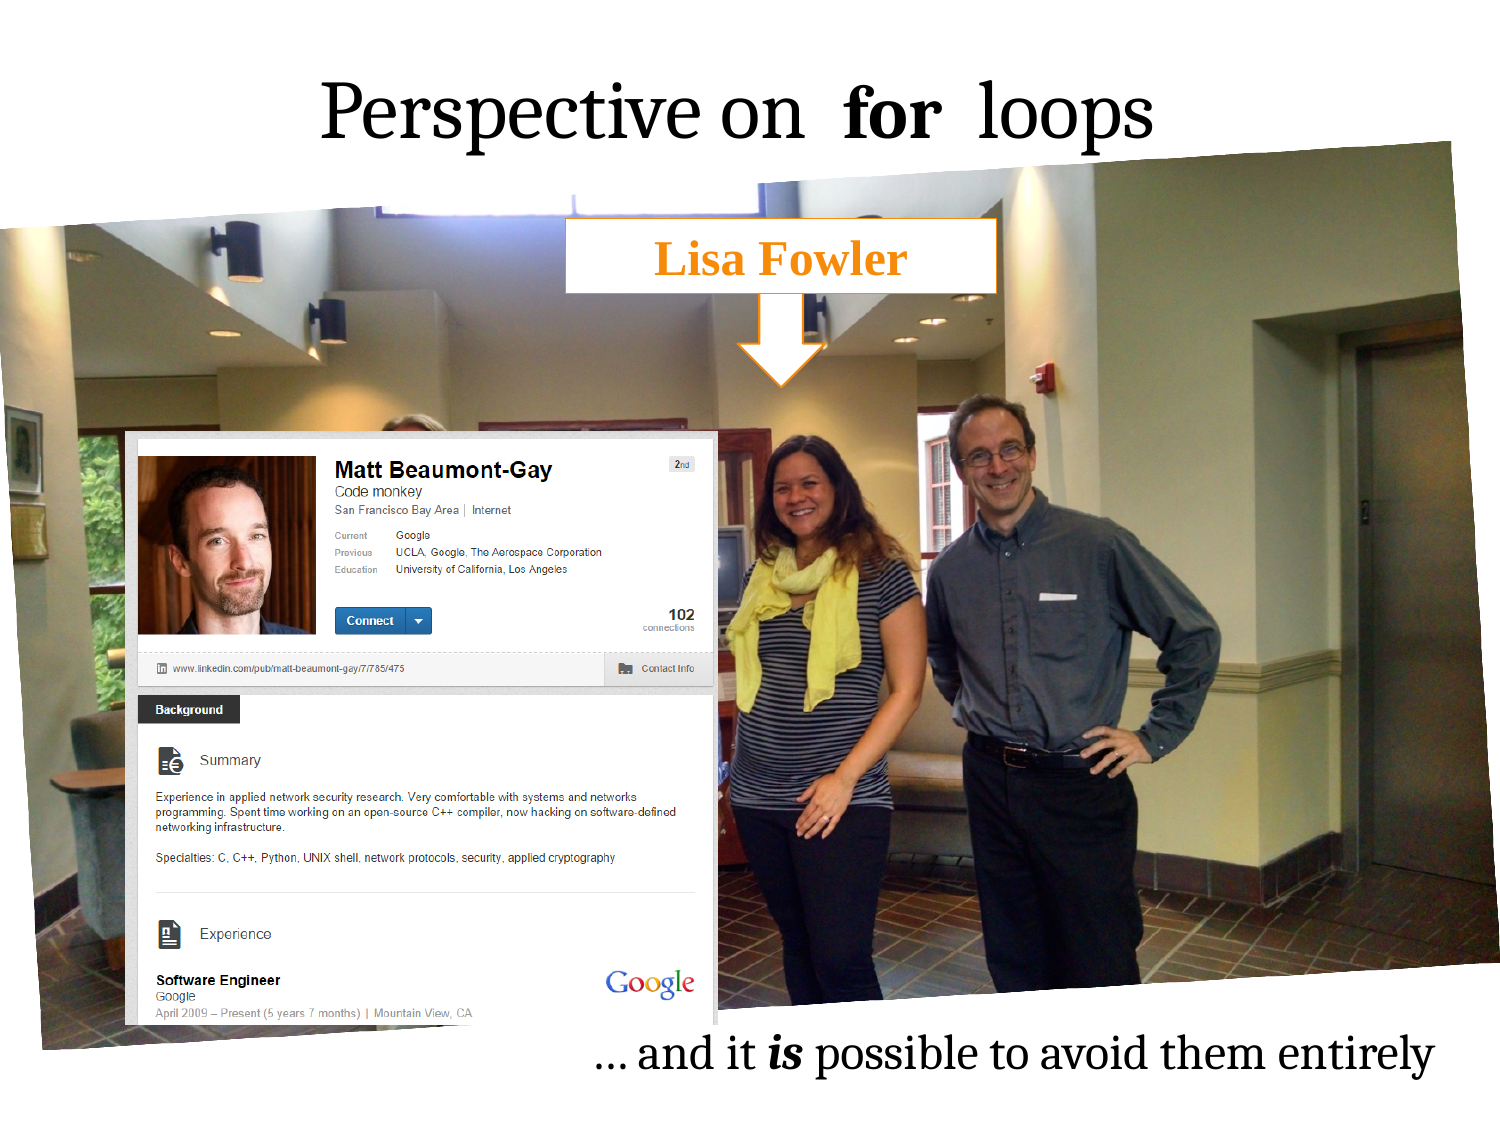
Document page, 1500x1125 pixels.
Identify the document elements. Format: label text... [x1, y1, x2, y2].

text_box … and it is possible to avoid them entirely [462, 1016, 1450, 1088]
picture [0, 142, 1498, 1048]
text_box Perspective on for loops [137, 47, 1338, 163]
